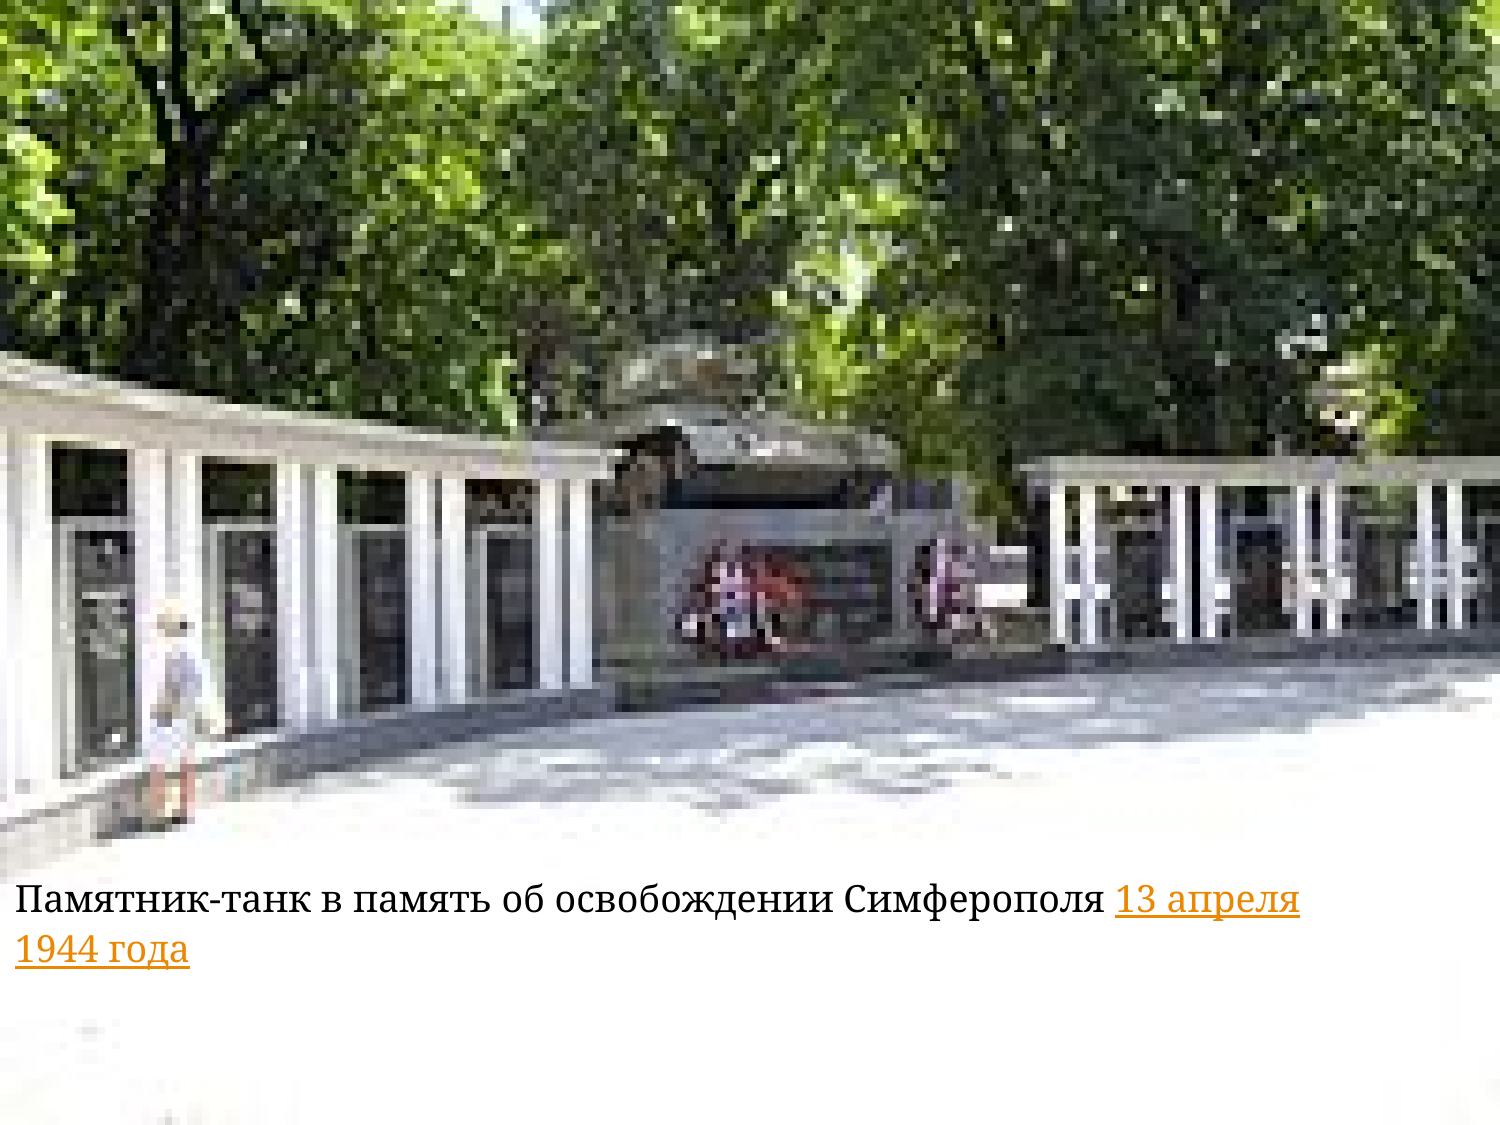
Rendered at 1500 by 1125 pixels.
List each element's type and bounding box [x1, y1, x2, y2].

list [0, 0, 1500, 1125]
